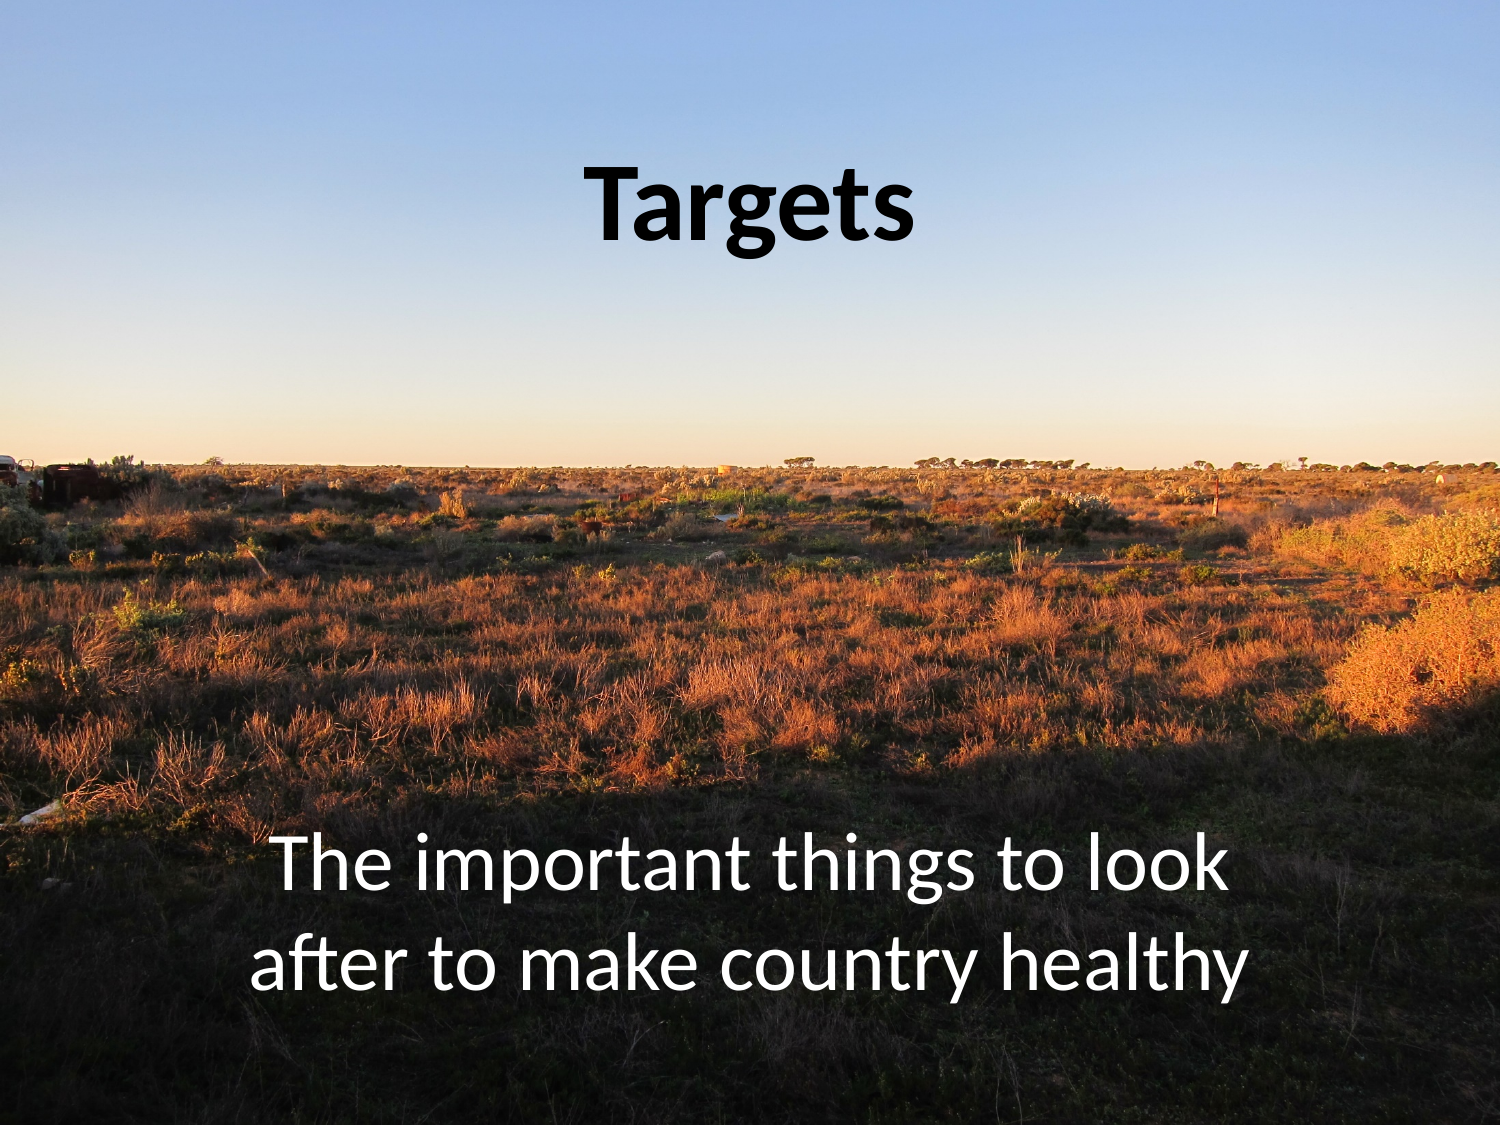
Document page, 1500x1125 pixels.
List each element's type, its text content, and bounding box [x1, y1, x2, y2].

title Targets [112, 75, 1388, 317]
subtitle The important things to look after to make country healthy [225, 800, 1275, 1088]
picture [0, 0, 1500, 1125]
